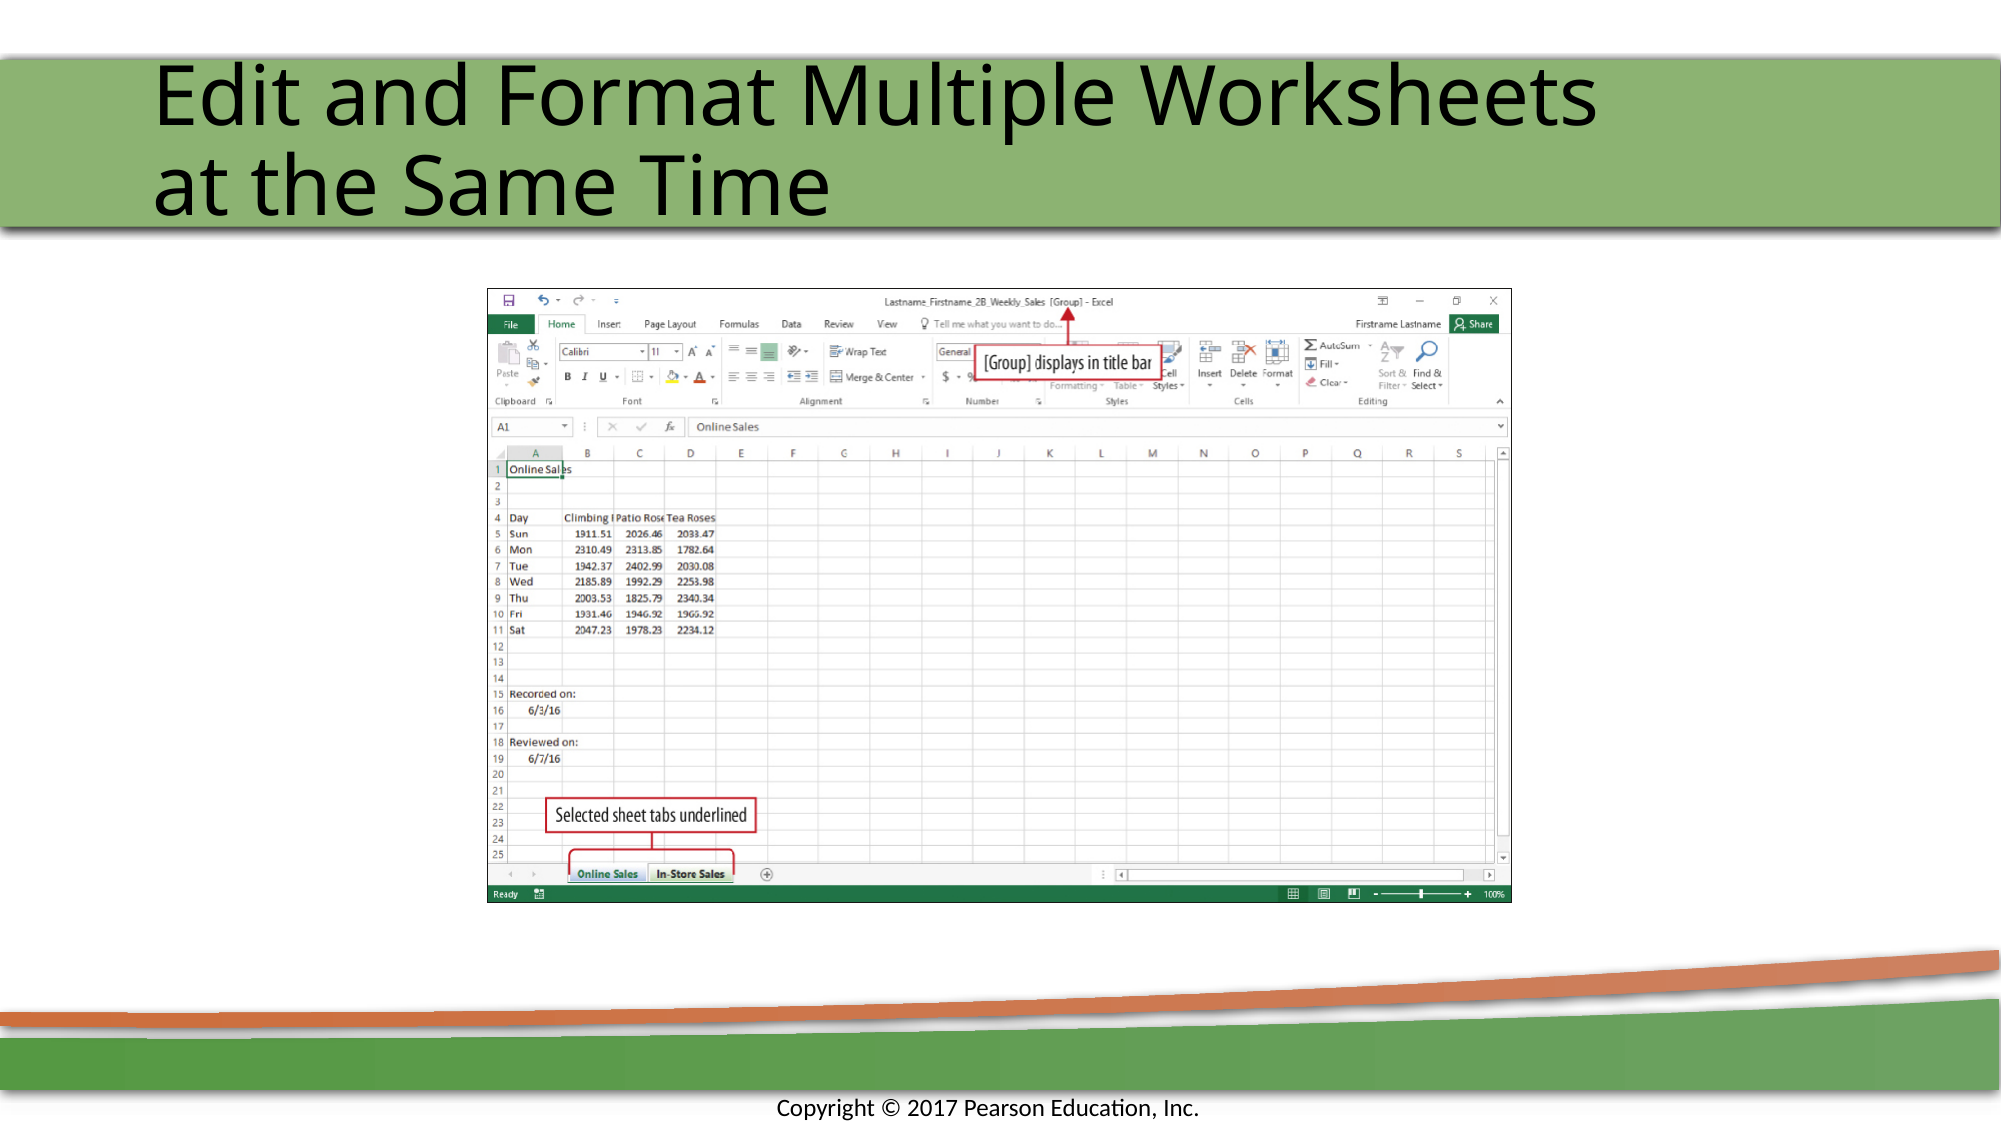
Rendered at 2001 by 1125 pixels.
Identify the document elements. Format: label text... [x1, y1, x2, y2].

title Edit and Format Multiple Worksheets at the Same Time [137, 59, 1863, 227]
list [487, 288, 1512, 903]
